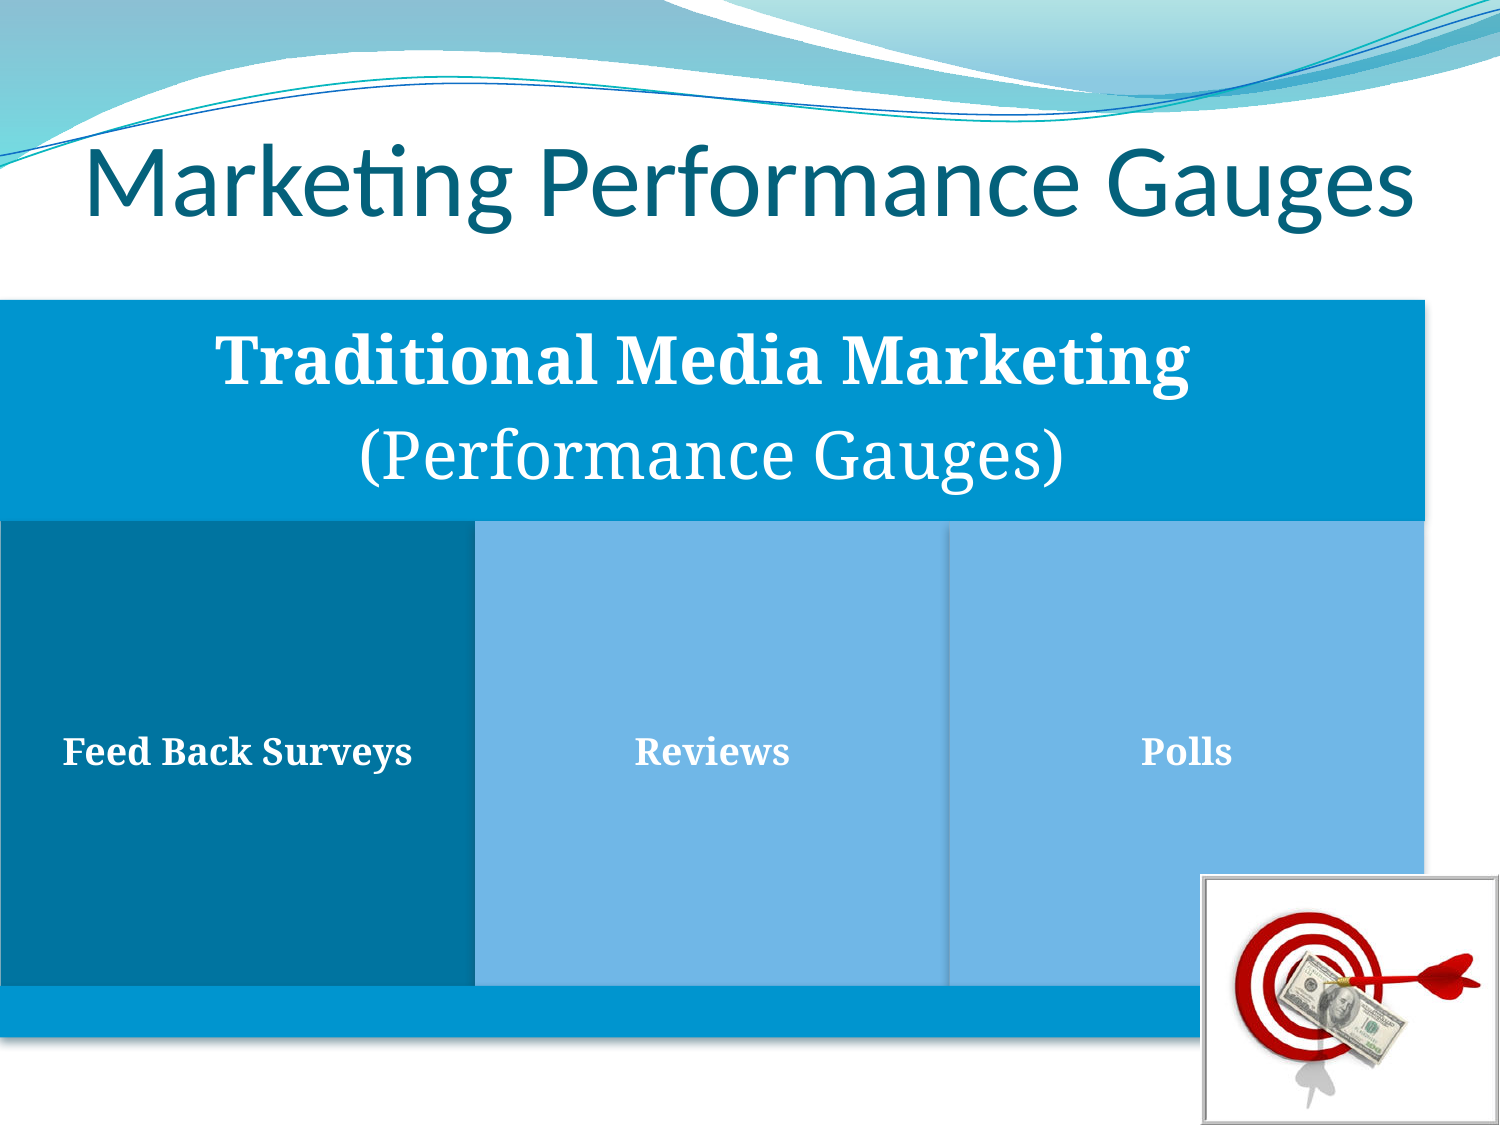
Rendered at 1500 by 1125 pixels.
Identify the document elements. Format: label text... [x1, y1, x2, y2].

picture [1199, 874, 1499, 1125]
title Marketing Performance Gauges [75, 50, 1425, 238]
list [0, 299, 1426, 1038]
table_cell Schedule timely up-gradations [1193, 877, 1199, 1038]
